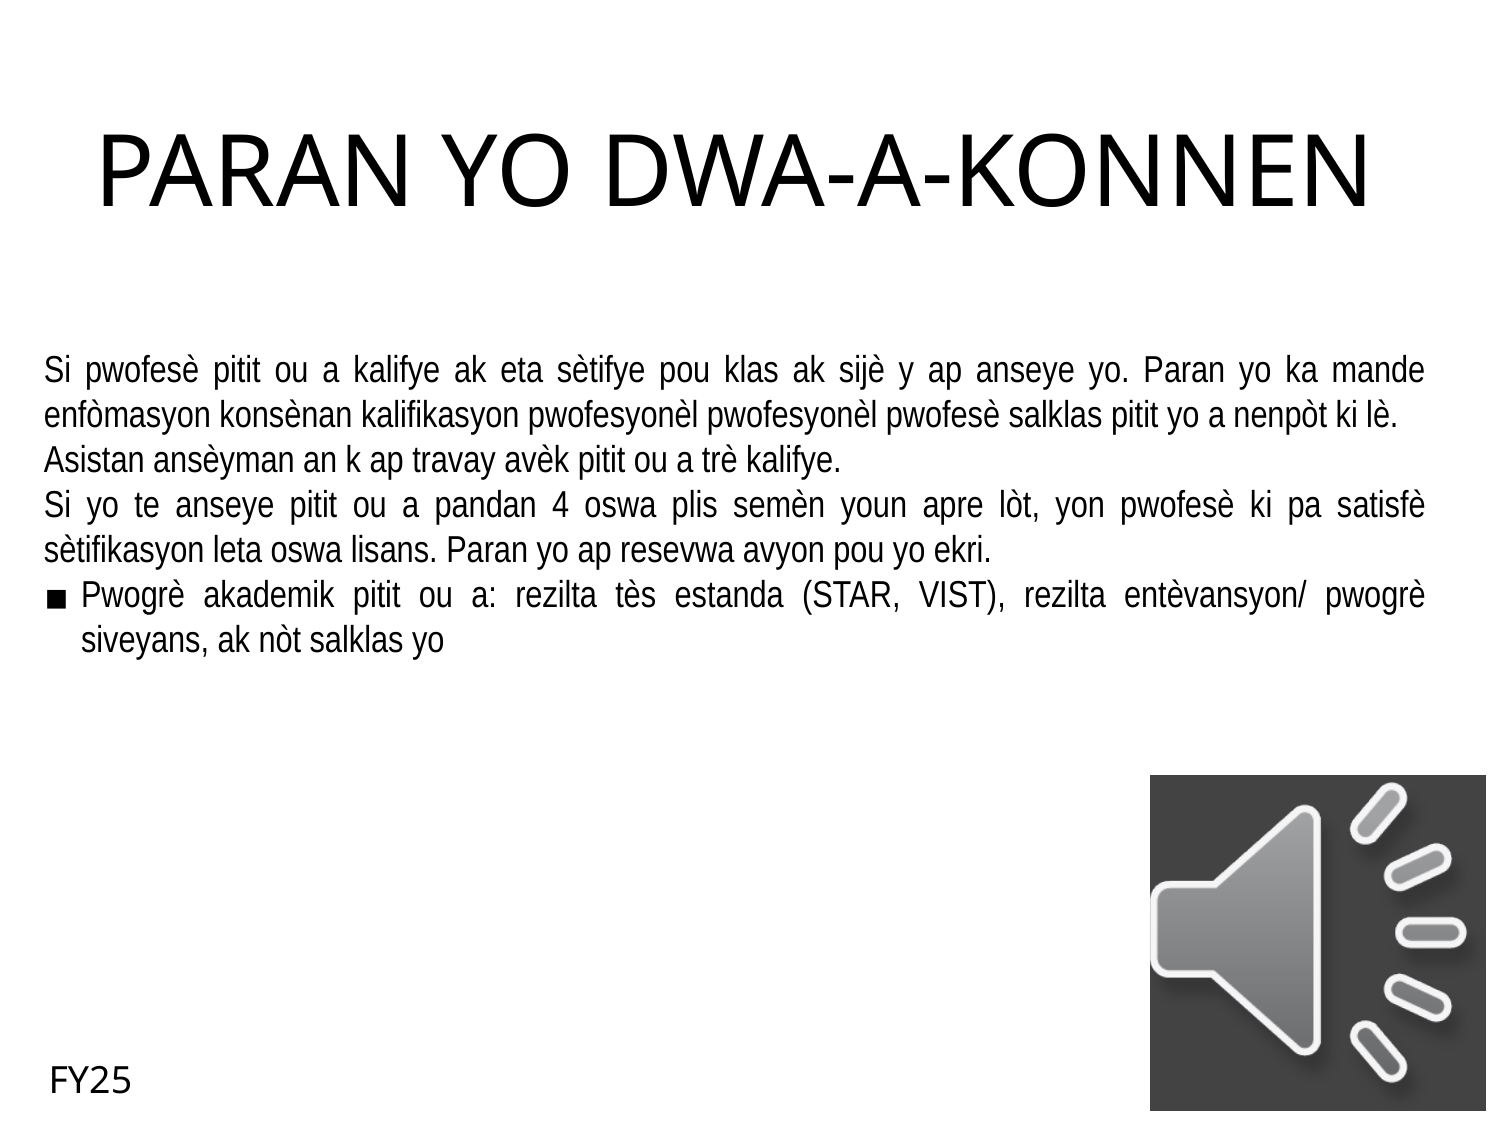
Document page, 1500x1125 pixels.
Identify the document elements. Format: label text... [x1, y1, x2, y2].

text_box Si pwofesè pitit ou a kalifye ak eta sètifye pou klas ak sijè y ap anseye yo. Paran yo ka mande enfòmasyon konsènan kalifikasyon pwofesyonèl pwofesyonèl pwofesè salklas pitit yo a nenpòt ki lè. Asistan ansèyman an k ap travay avèk pitit ou a trè kalifye. Si yo te anseye pitit ou a pandan 4 oswa plis semèn youn apre lòt, yon pwofesè ki pa satisfè sètifikasyon leta oswa lisans. Paran yo ap resevwa avyon pou yo ekri. Pwogrè akademik pitit ou a: rezilta tès estanda (STAR, VIST), rezilta entèvansyon/ pwogrè siveyans, ak nòt salklas yo [28, 287, 1442, 668]
title Paran yo dwa-a-konnen [75, 112, 1396, 250]
picture [1149, 774, 1486, 1111]
text_box FFY25 [14, 1048, 236, 1109]
